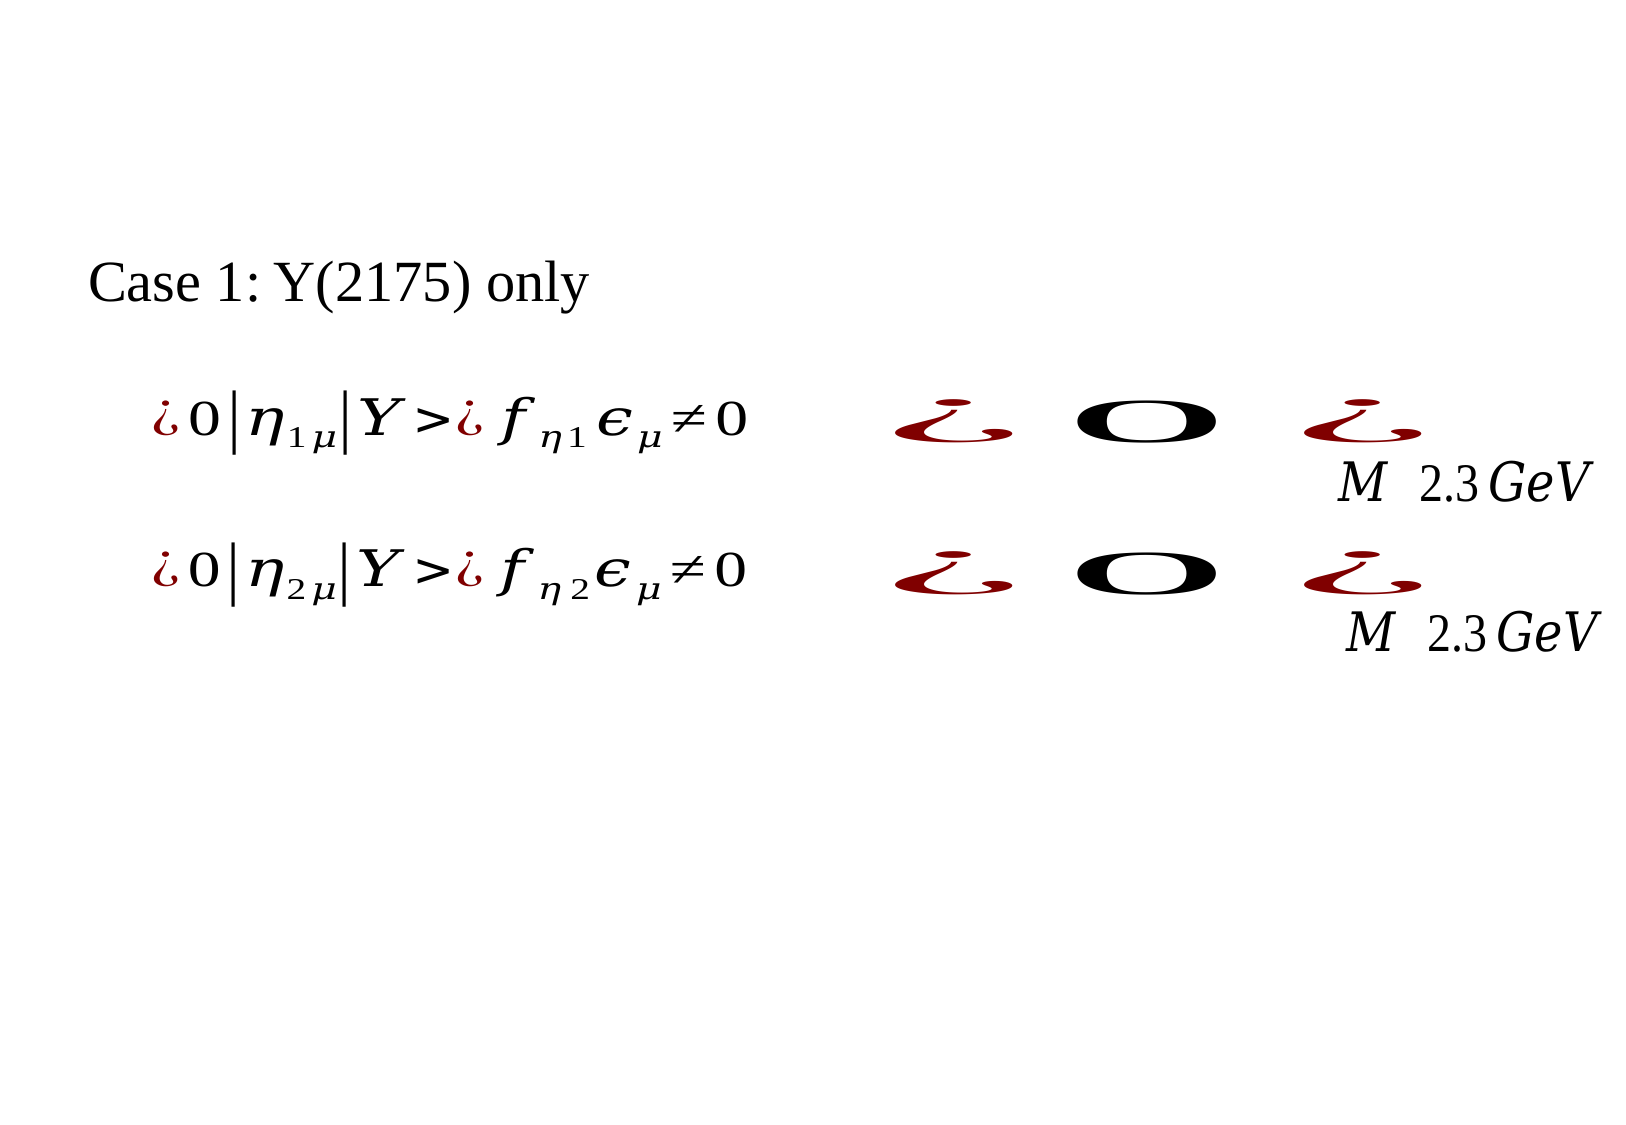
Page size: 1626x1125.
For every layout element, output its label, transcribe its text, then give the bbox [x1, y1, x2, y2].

text_box Case 1: Y(2175) only [73, 236, 624, 321]
